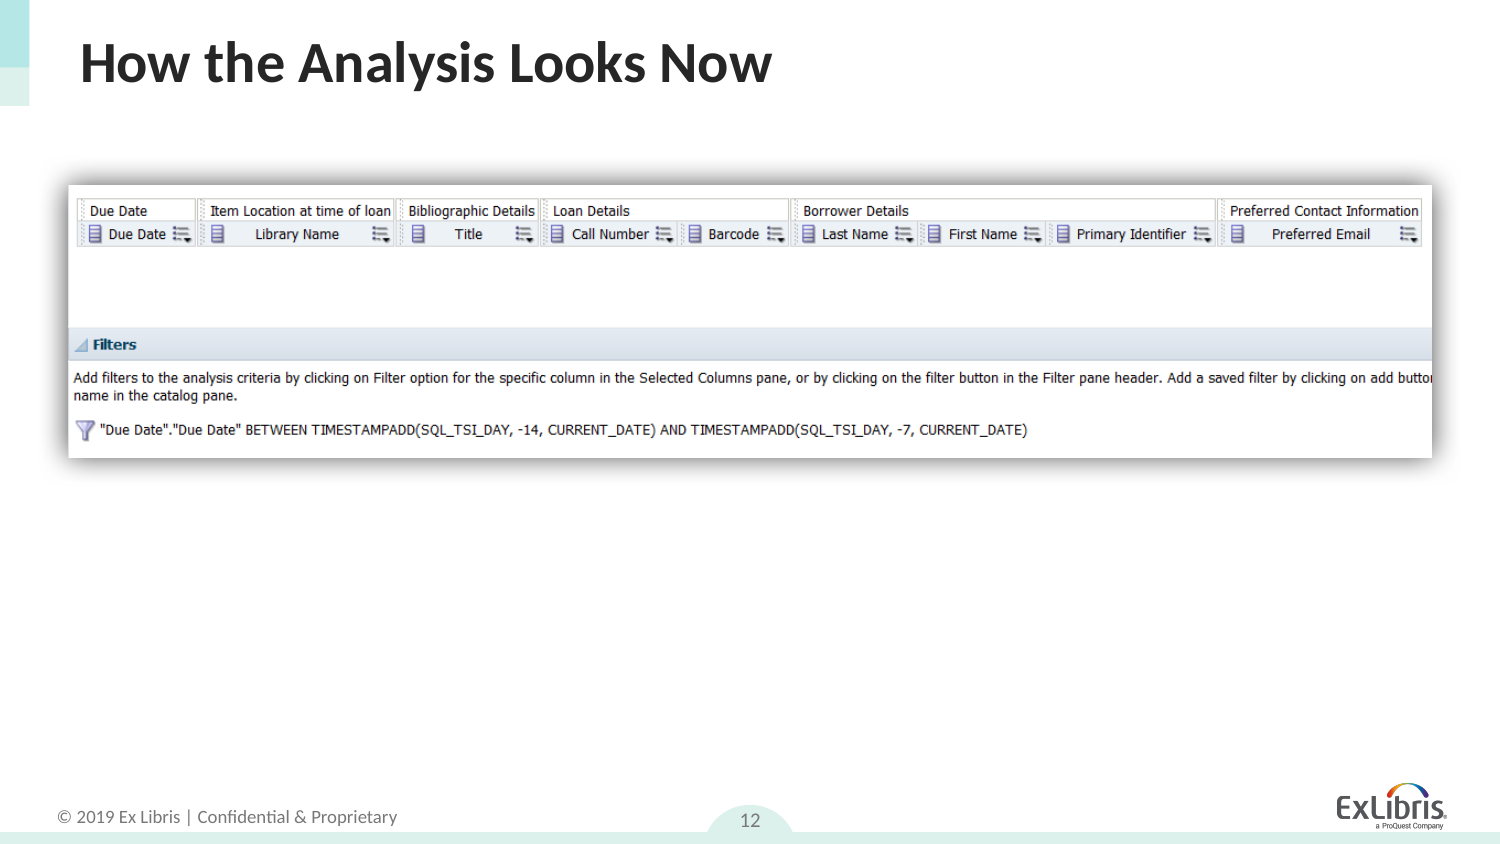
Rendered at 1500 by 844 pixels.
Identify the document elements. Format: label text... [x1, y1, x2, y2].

slide_number 12 [705, 789, 795, 844]
picture [67, 185, 1433, 459]
title How the Analysis Looks Now [64, 11, 1447, 107]
picture [1337, 783, 1447, 830]
